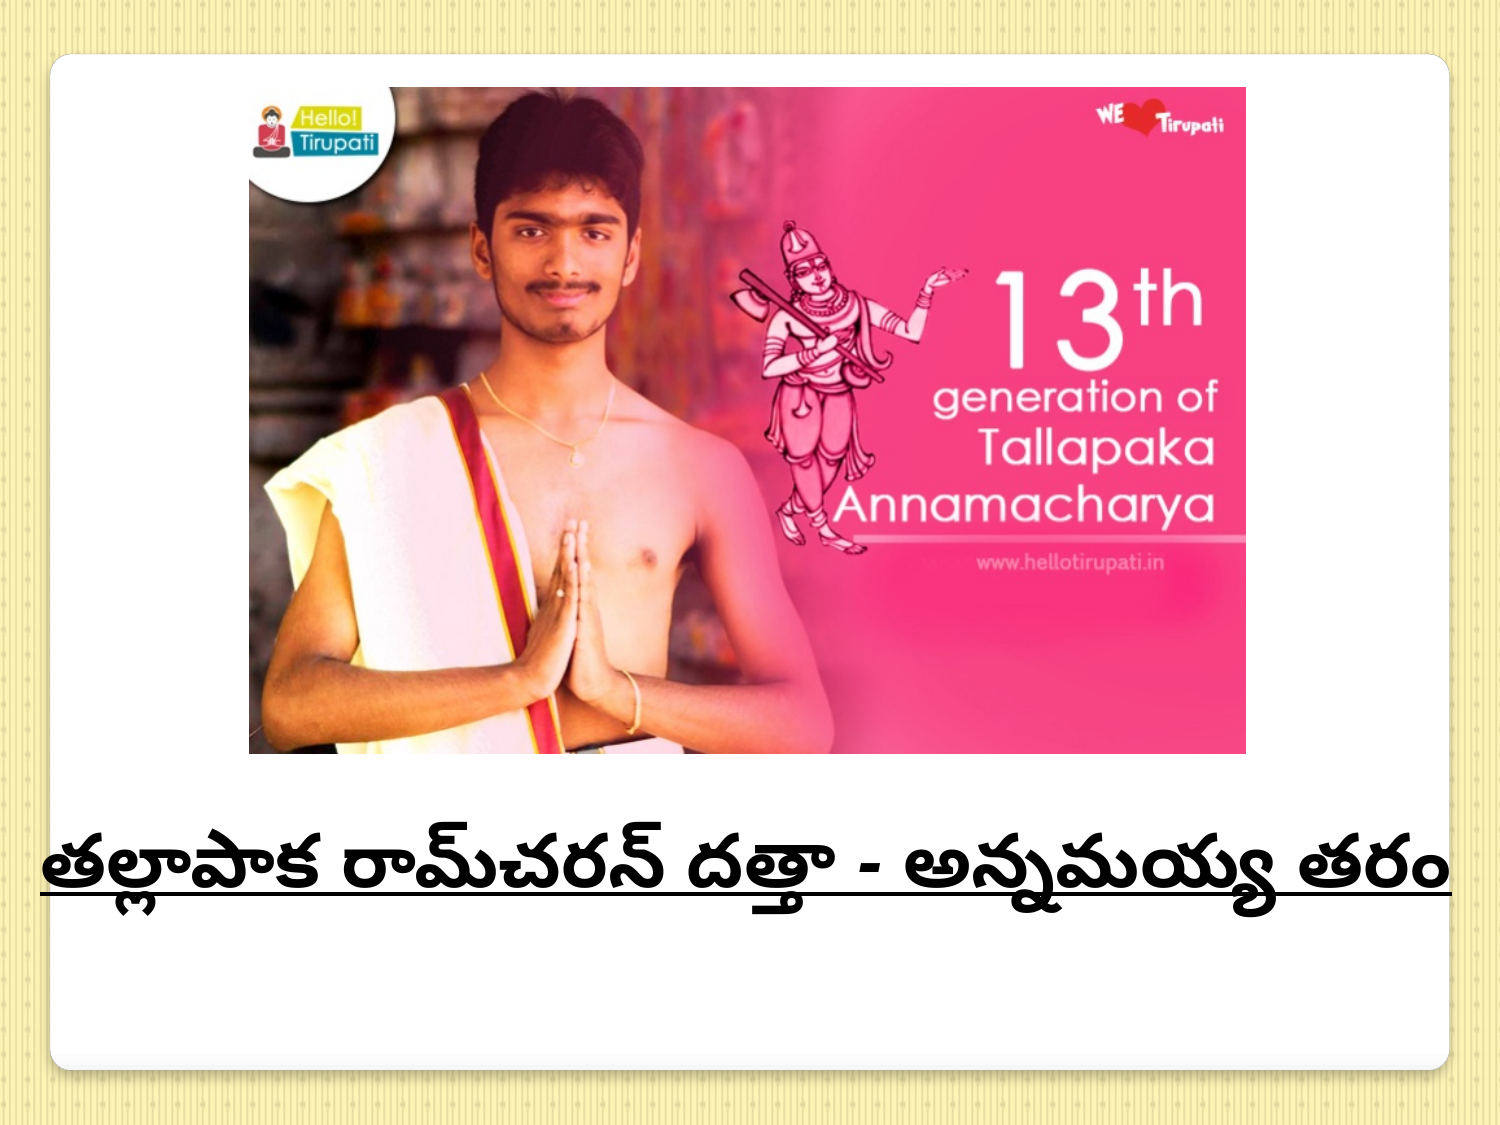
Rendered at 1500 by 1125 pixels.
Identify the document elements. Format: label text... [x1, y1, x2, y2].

text_box తల్లాపాక రామ్‌చరన్ దత్తా - అన్నమయ్య తరం [40, 812, 1452, 903]
picture [249, 87, 1246, 754]
